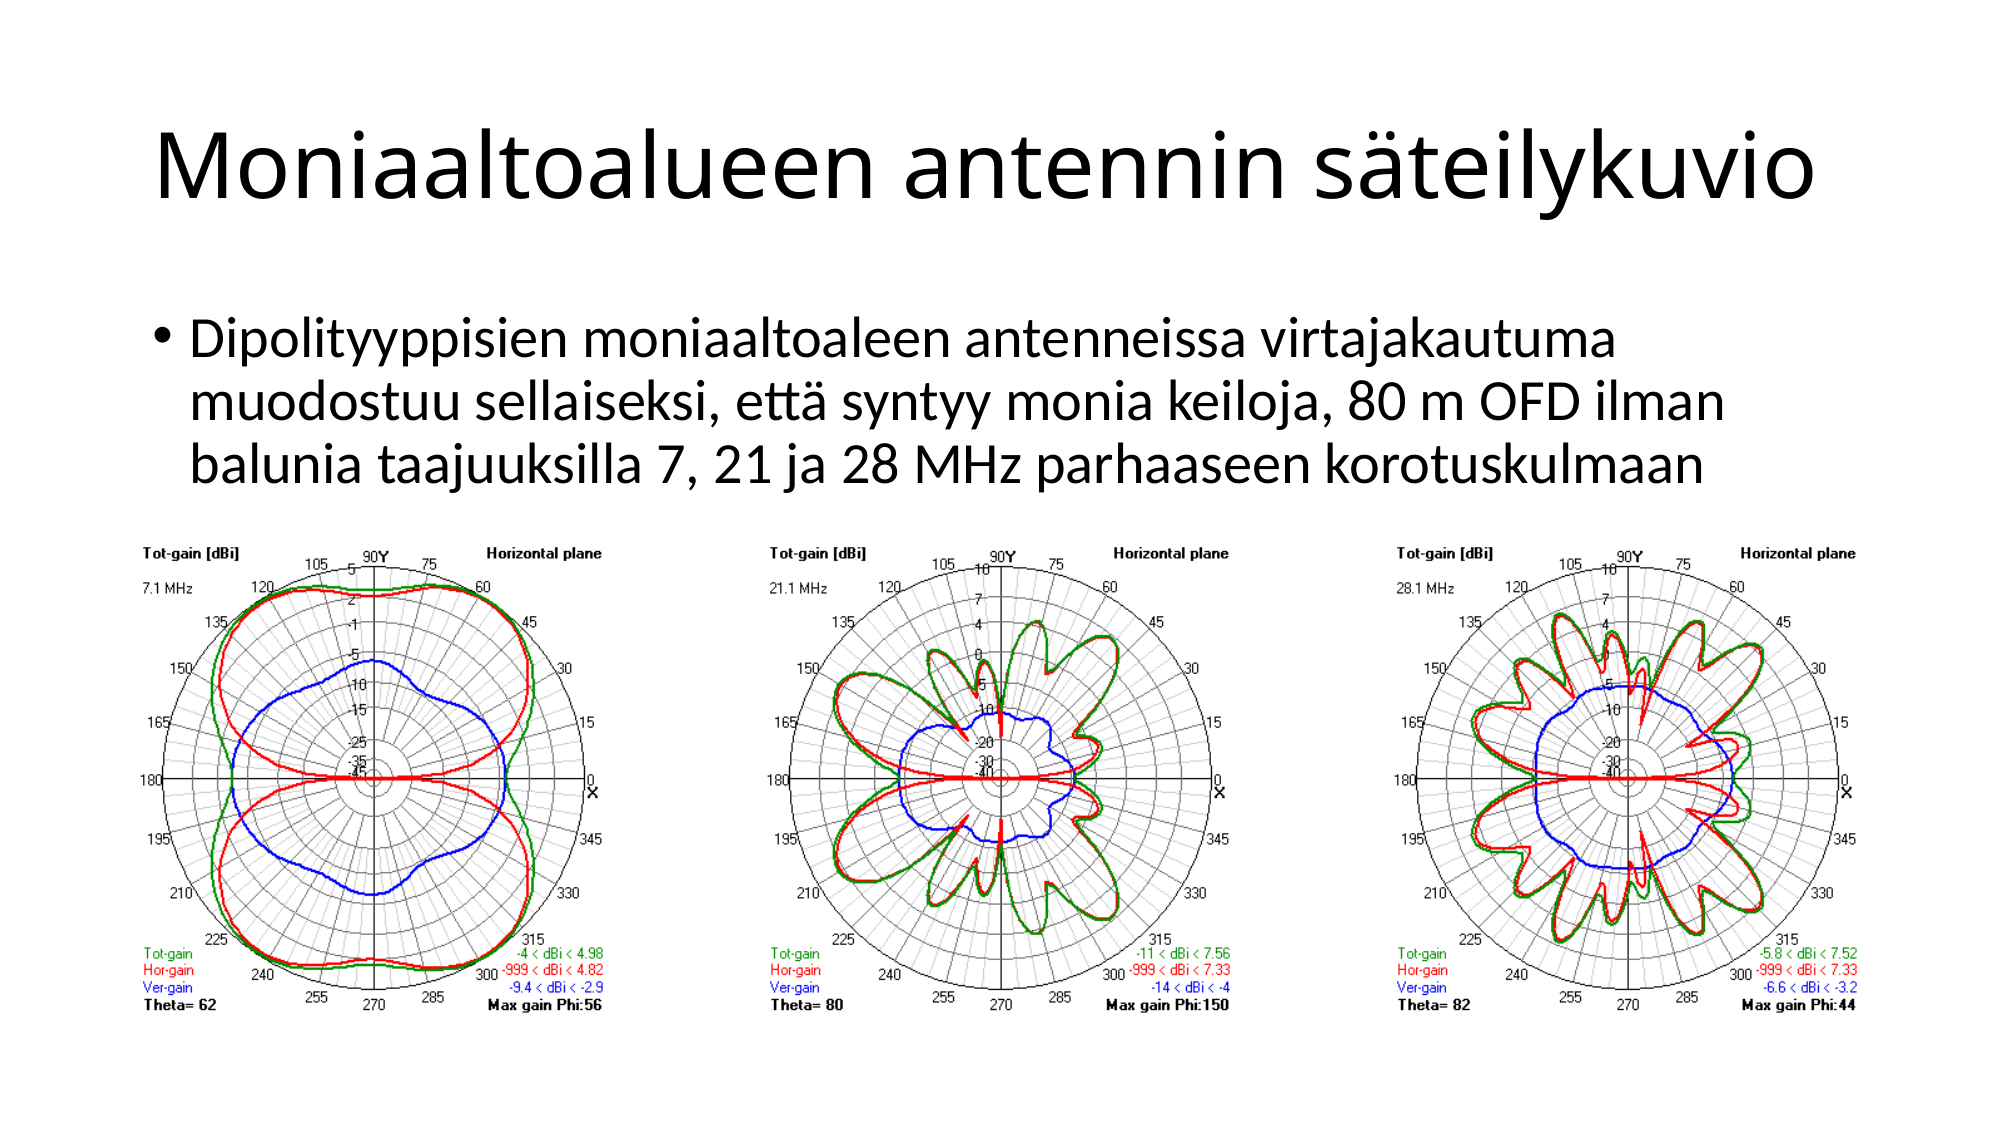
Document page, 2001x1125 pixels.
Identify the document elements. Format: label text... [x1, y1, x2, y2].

list Dipolityyppisien moniaaltoaleen antenneissa virtajakautuma muodostuu sellaiseksi, että syntyy monia keiloja, 80 m OFD ilman balunia taajuuksilla 7, 21 ja 28 MHz parhaaseen korotuskulmaan [137, 299, 1863, 1014]
picture [1391, 541, 1863, 1014]
title Moniaaltoalueen antennin säteilykuvio [137, 59, 1863, 278]
picture [764, 541, 1236, 1014]
picture [137, 541, 609, 1014]
